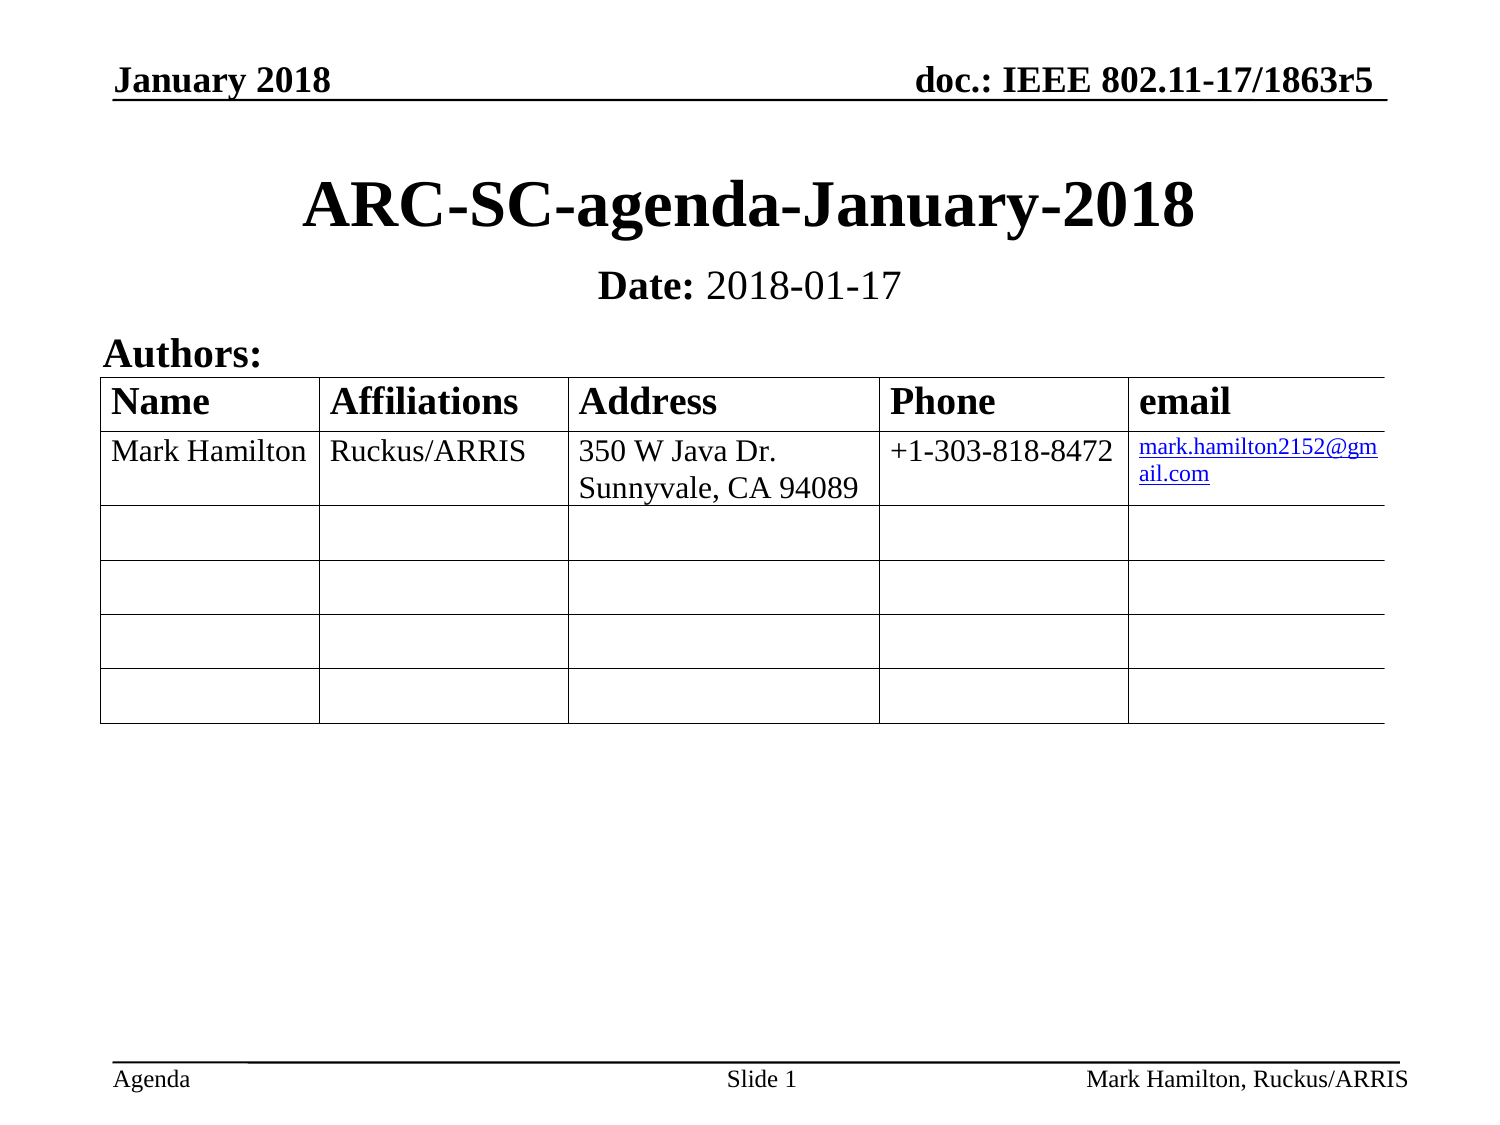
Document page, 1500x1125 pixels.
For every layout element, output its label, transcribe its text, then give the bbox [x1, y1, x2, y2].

list Date: 2018-01-17 [112, 249, 1388, 313]
title ARC-SC-agenda-January-2018 [112, 112, 1388, 249]
text_box Authors: [87, 318, 325, 375]
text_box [85, 376, 1385, 862]
